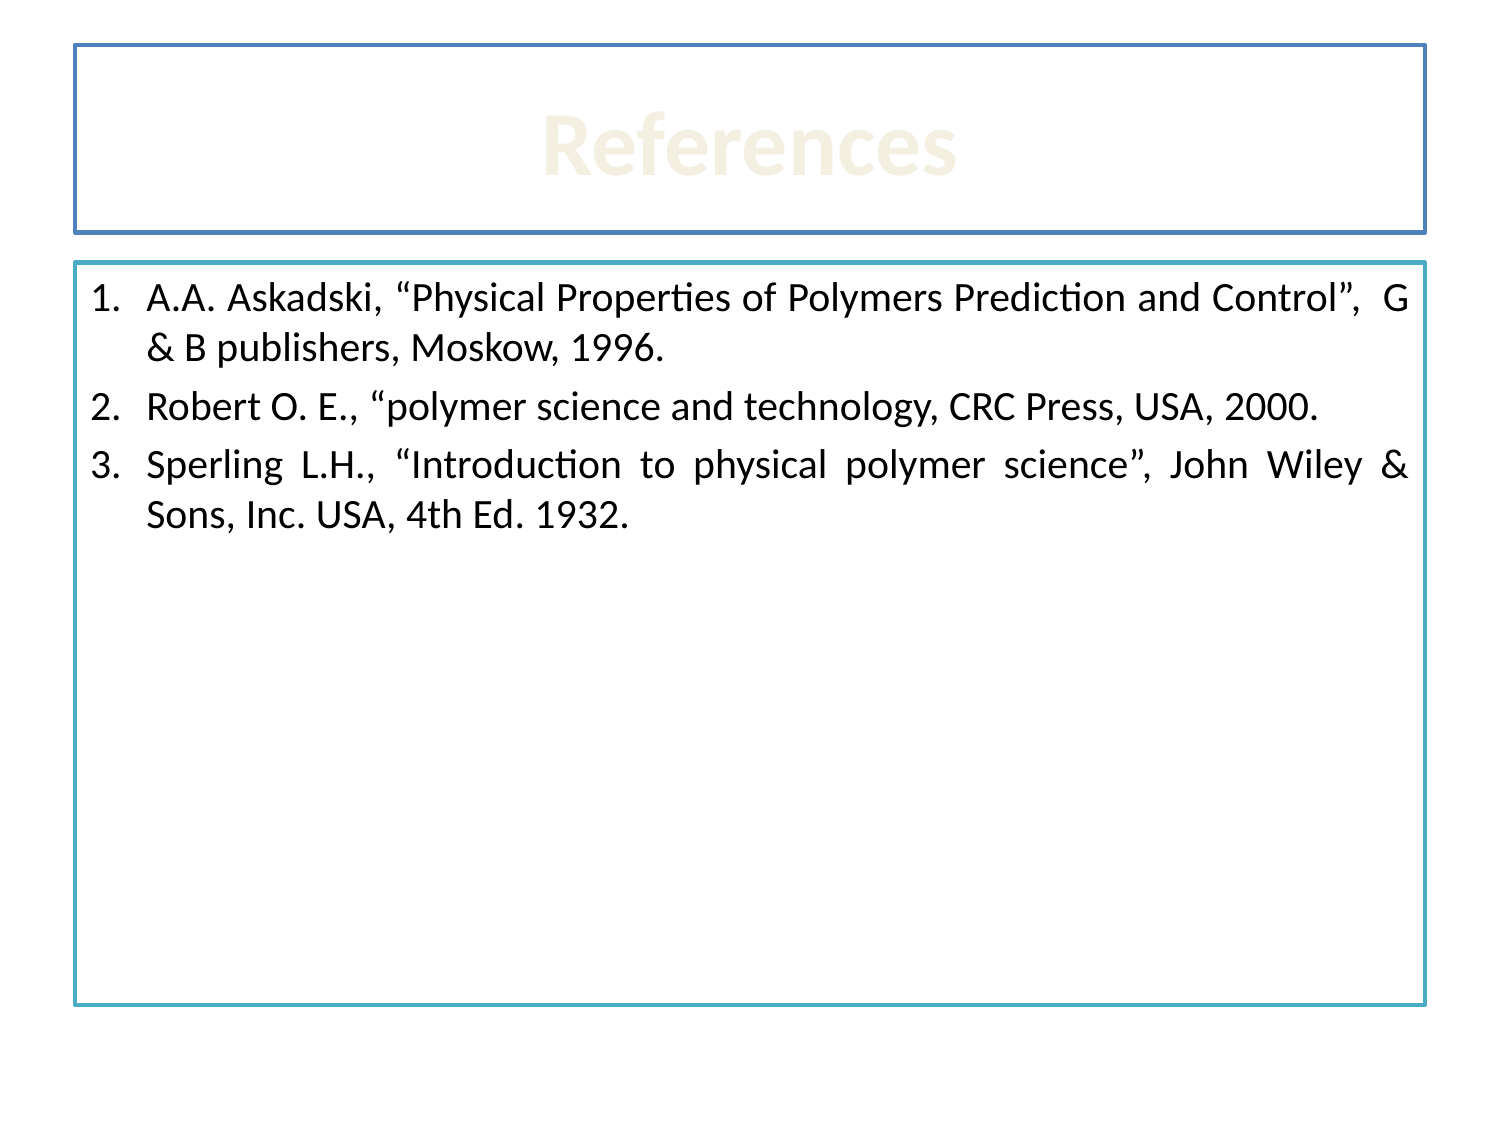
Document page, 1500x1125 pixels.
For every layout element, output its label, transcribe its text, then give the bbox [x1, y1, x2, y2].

title References [73, 43, 1427, 235]
list A.A. Askadski, “Physical Properties of Polymers Prediction and Control”, G & B publishers, Moskow, 1996. Robert O. E., “polymer science and technology, CRC Press, USA, 2000. Sperling L.H., “Introduction to physical polymer science”, John Wiley & Sons, Inc. USA, 4th Ed. 1932. [73, 260, 1427, 1007]
